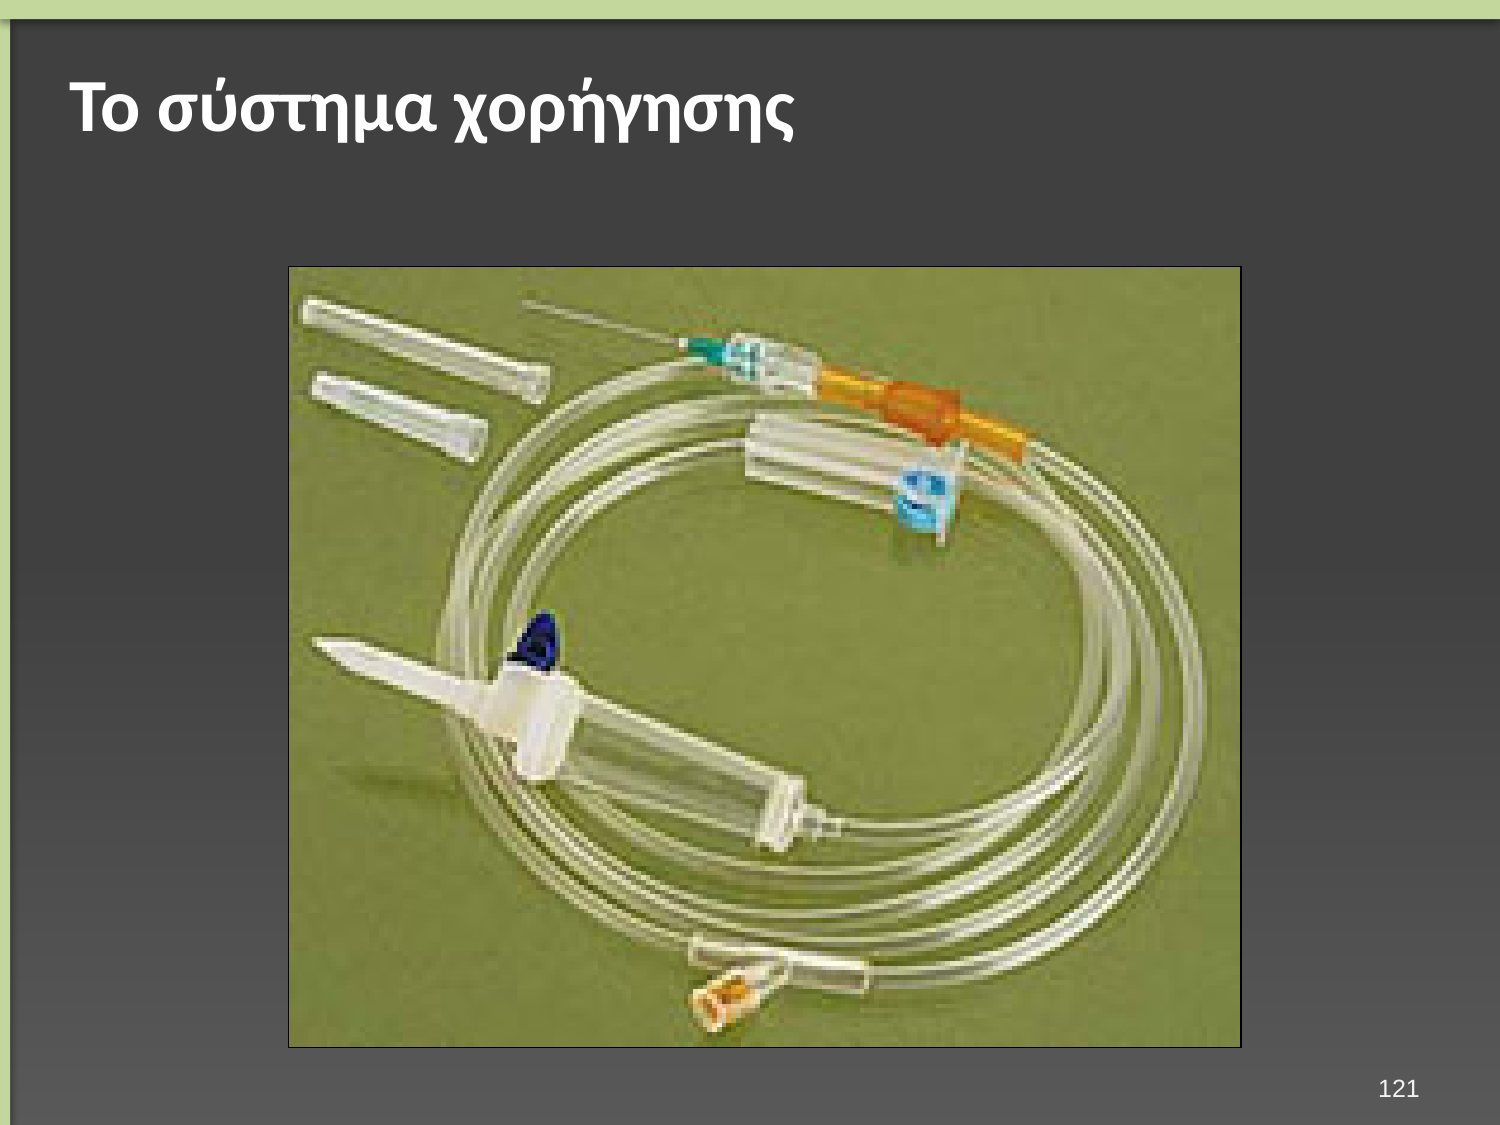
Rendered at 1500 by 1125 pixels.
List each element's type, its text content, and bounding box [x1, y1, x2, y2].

title Το σύστημα χορήγησης [10, 19, 1500, 185]
picture [288, 266, 1241, 1048]
slide_number 120 [1085, 1057, 1436, 1118]
